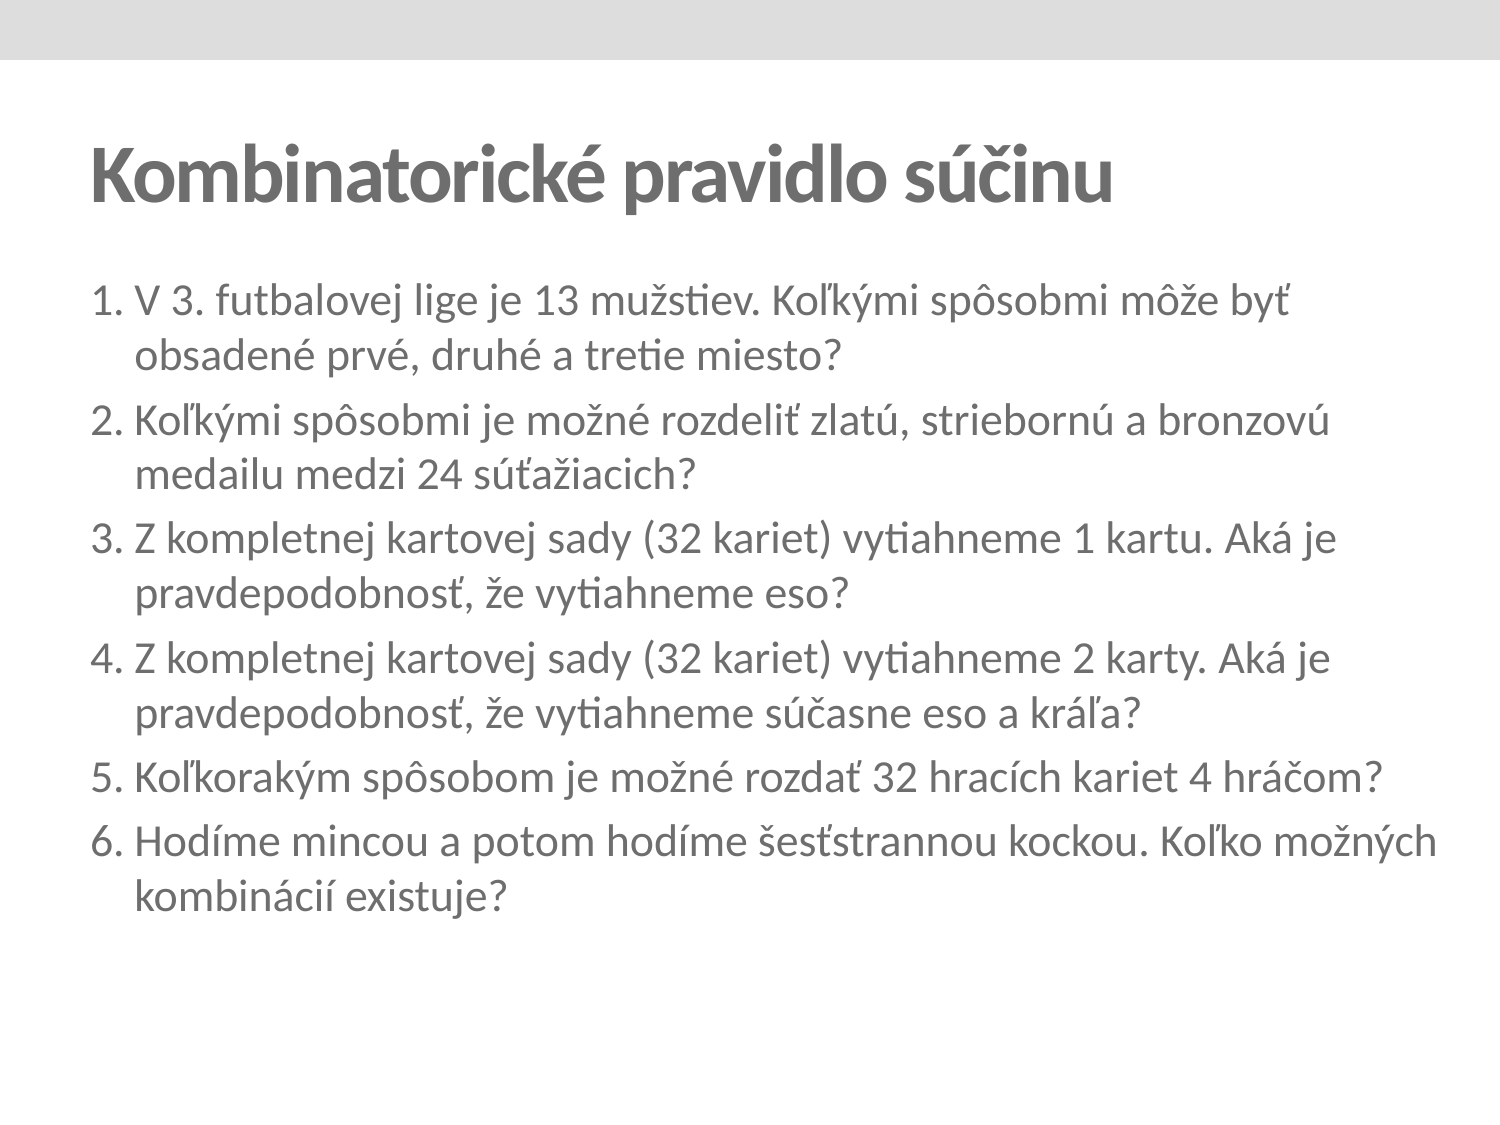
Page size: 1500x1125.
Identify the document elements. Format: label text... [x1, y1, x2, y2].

title Kombinatorické pravidlo súčinu [75, 87, 1425, 250]
list V 3. futbalovej lige je 13 mužstiev. Koľkými spôsobmi môže byť obsadené prvé, druhé a tretie miesto? Koľkými spôsobmi je možné rozdeliť zlatú, striebornú a bronzovú medailu medzi 24 súťažiacich? Z kompletnej kartovej sady (32 kariet) vytiahneme 1 kartu. Aká je pravdepodobnosť, že vytiahneme eso? Z kompletnej kartovej sady (32 kariet) vytiahneme 2 karty. Aká je pravdepodobnosť, že vytiahneme súčasne eso a kráľa? Koľkorakým spôsobom je možné rozdať 32 hracích kariet 4 hráčom? Hodíme mincou a potom hodíme šesťstrannou kockou. Koľko možných kombinácií existuje? [75, 262, 1483, 1106]
